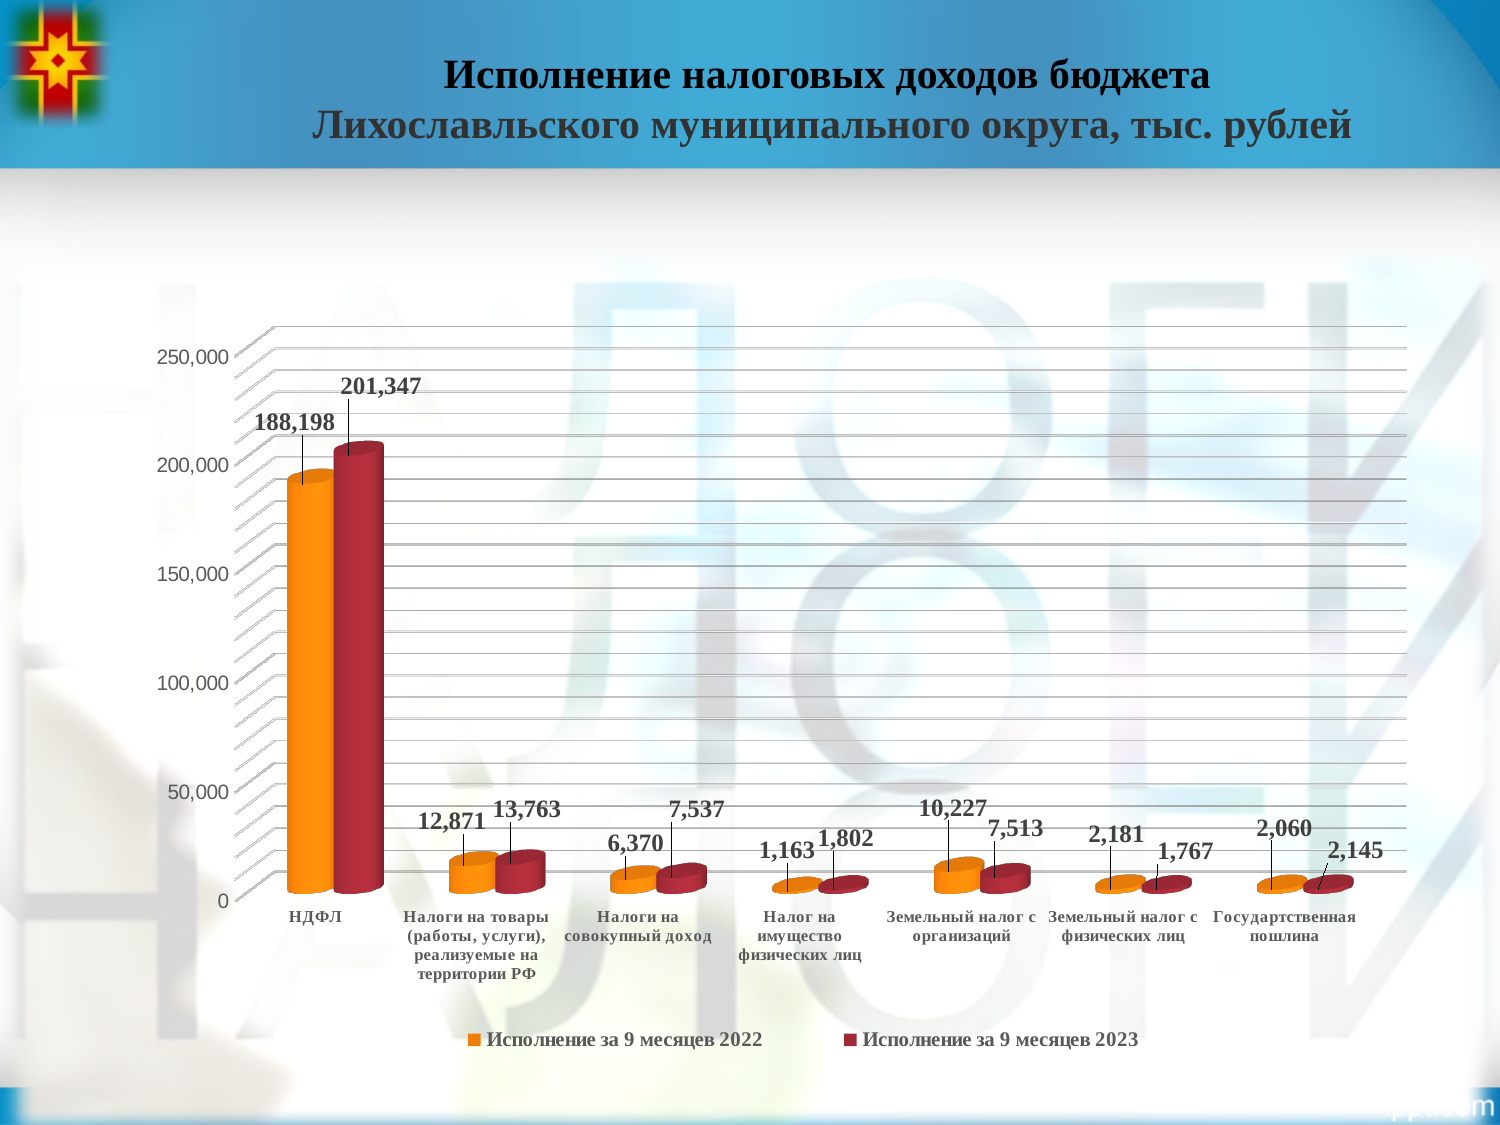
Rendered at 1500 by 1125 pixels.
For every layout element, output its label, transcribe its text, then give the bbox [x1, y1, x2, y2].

title Исполнение налоговых доходов бюджета Лихославльского муниципального округа, тыс. рублей [147, 32, 1500, 162]
chart [29, 223, 1459, 1095]
picture [0, 0, 1500, 1125]
